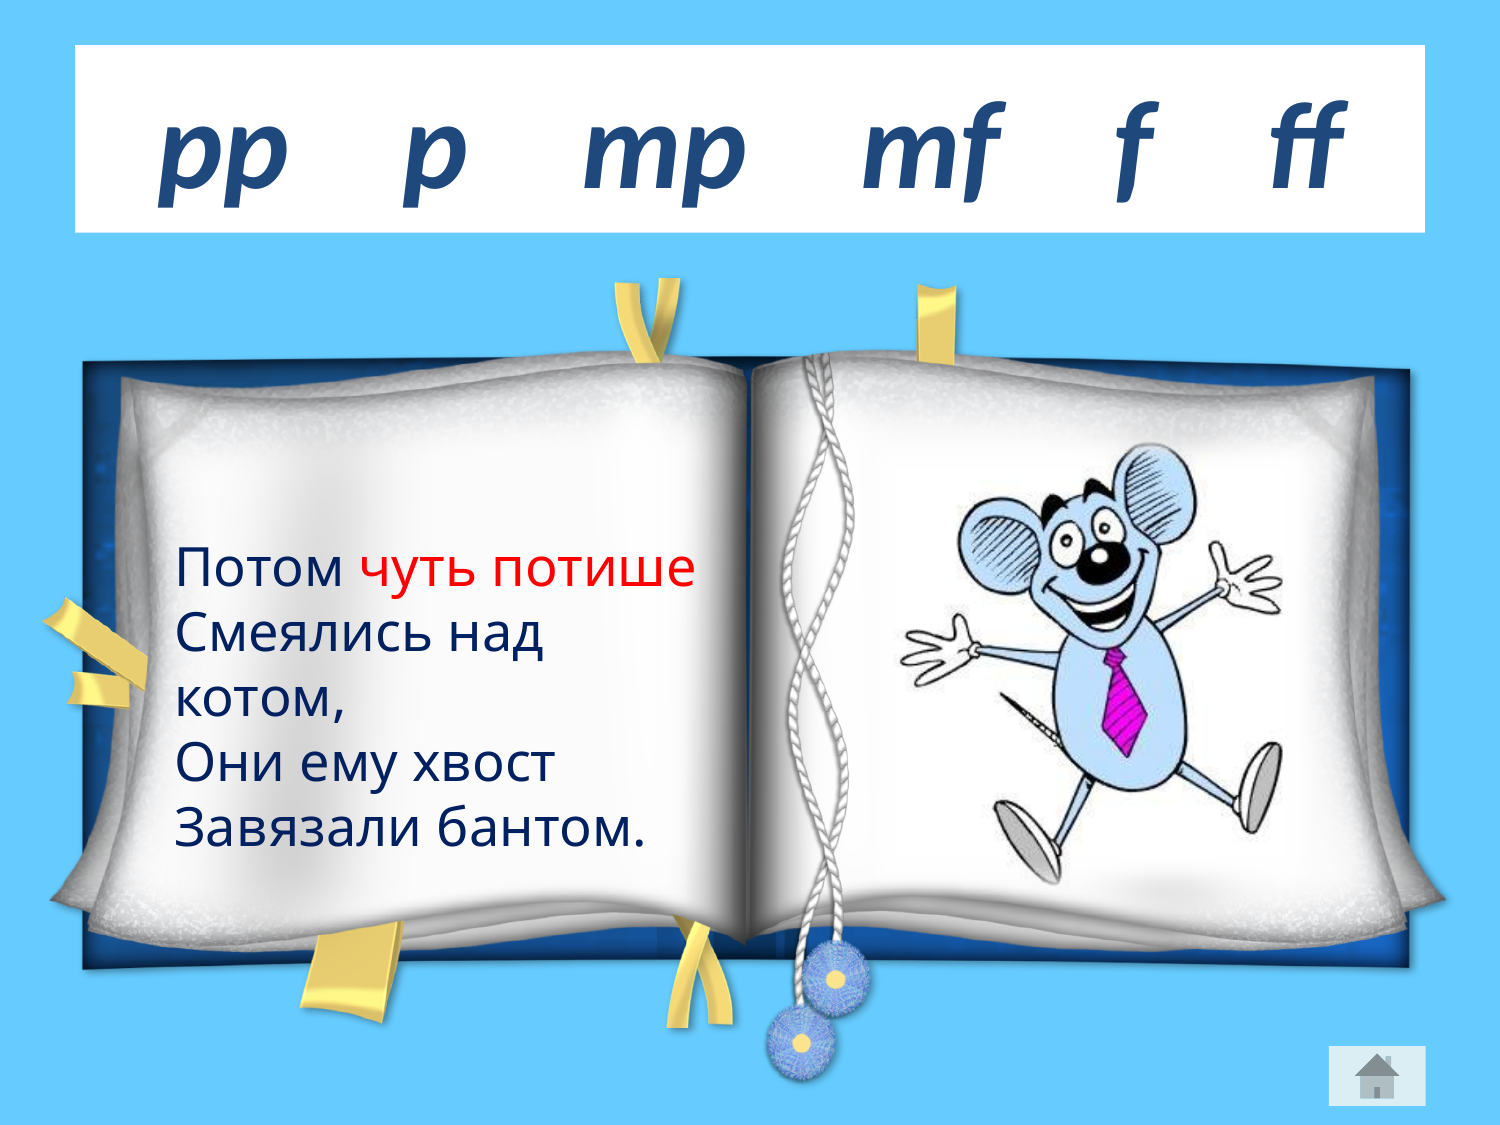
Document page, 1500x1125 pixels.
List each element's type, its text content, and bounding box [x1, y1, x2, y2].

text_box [41, 278, 1448, 1086]
title pp p mp mf f ff [75, 45, 1425, 233]
